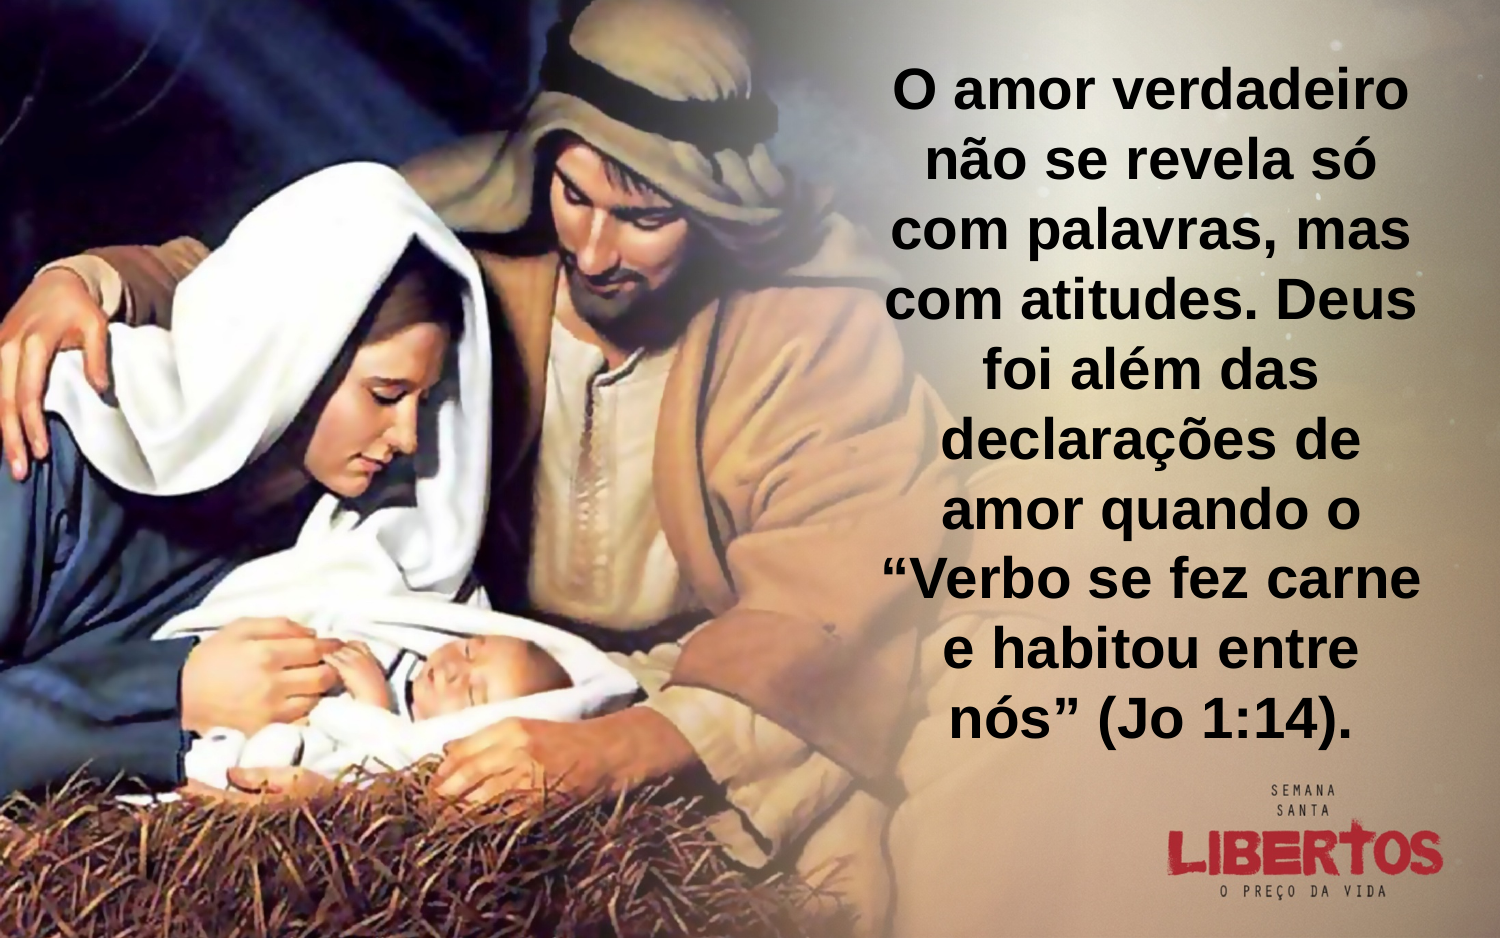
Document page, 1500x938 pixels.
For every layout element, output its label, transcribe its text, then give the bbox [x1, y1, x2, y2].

text_box O amor verdadeiro não se revela só com palavras, mas com atitudes. Deus foi além das declarações de amor quando o “Verbo se fez carne e habitou entre nós” (Jo 1:14). [856, 43, 1447, 758]
picture [0, 0, 1500, 938]
